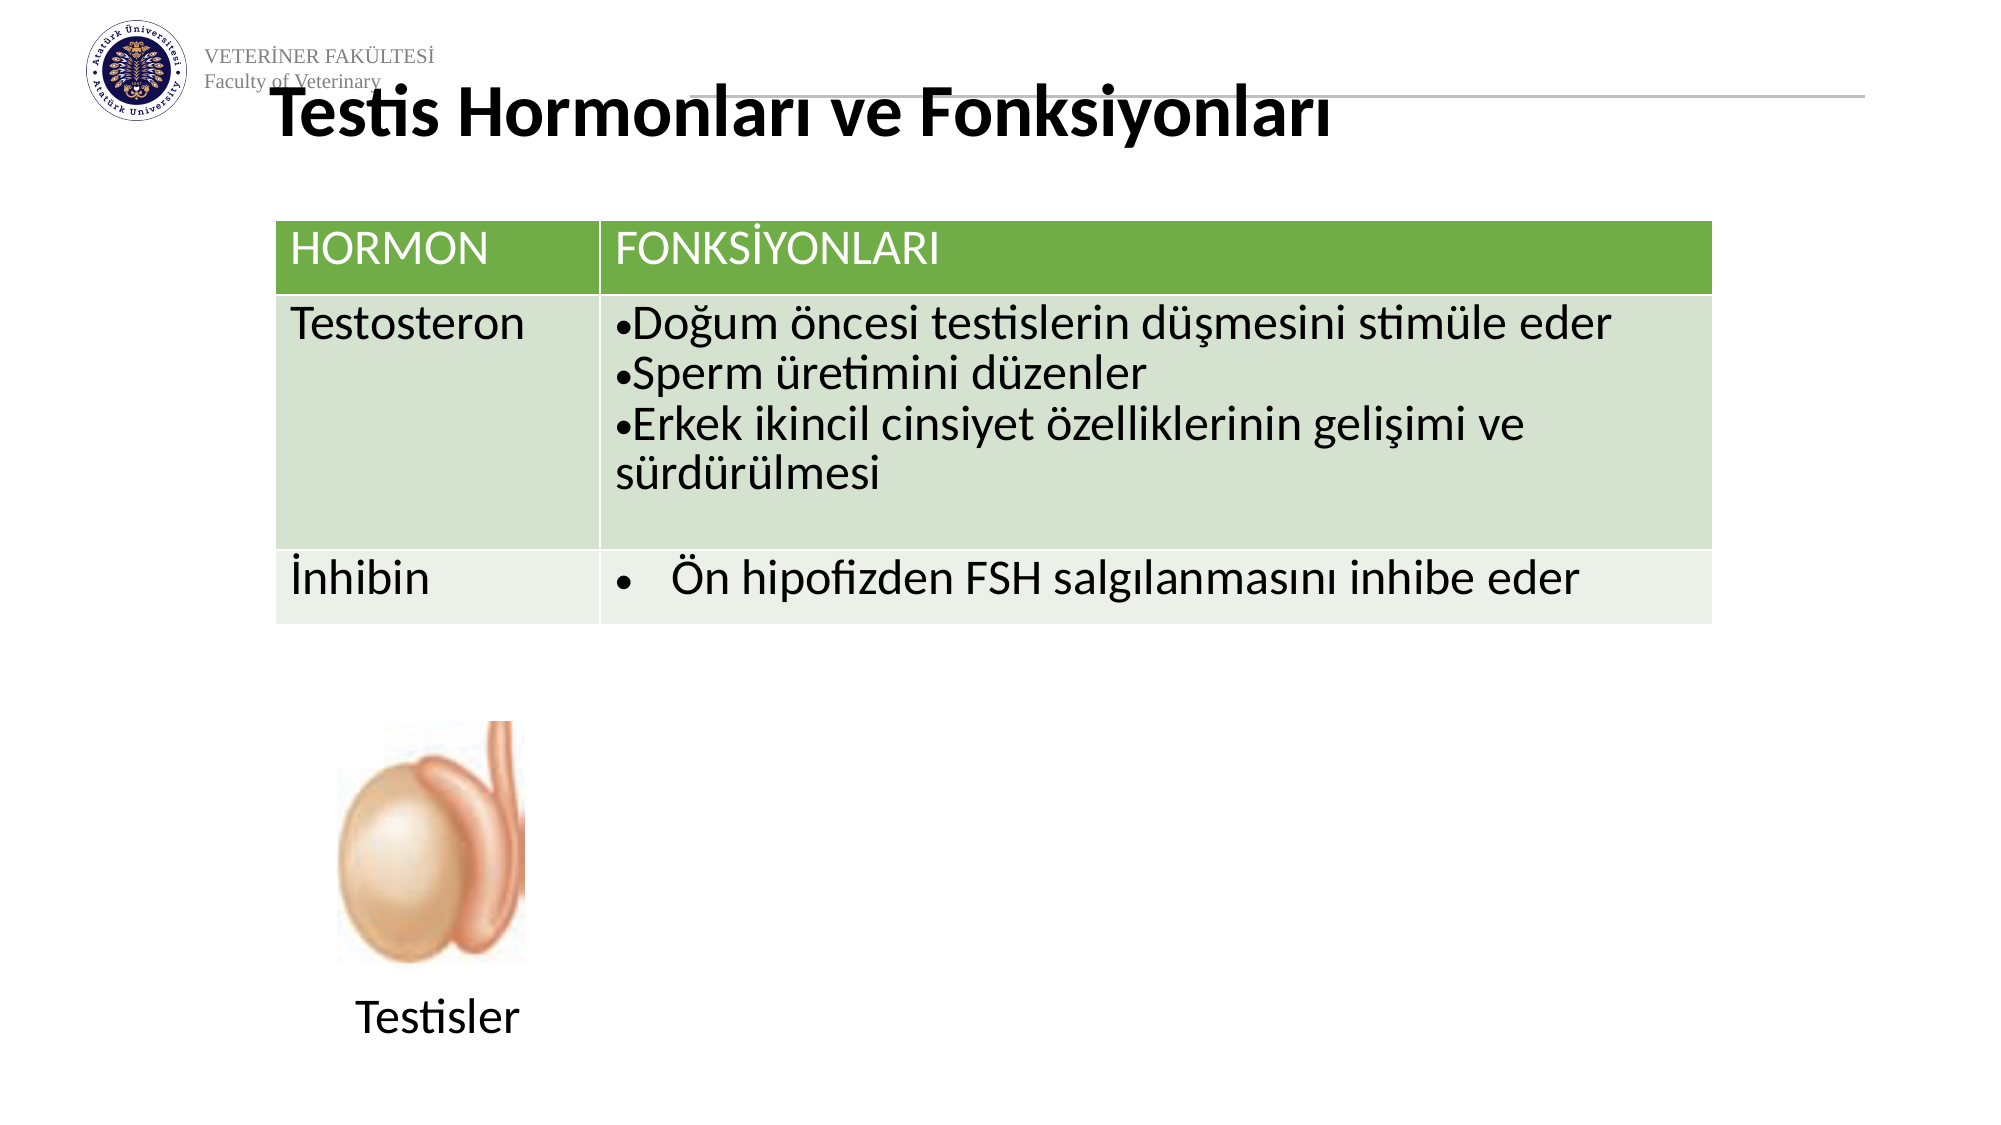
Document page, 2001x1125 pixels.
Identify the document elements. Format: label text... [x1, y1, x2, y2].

table_cell Doğum öncesi testislerin düşmesini stimüle eder Sperm üretimini düzenler Erkek ikincil cinsiyet özelliklerinin gelişimi ve sürdürülmesi [601, 296, 1712, 549]
text_box Testisler [340, 975, 536, 1051]
table_cell İnhibin [276, 551, 599, 624]
table_cell Testosteron [276, 296, 599, 549]
title Testis Hormonları ve Fonksiyonları [254, 62, 1705, 163]
table_header HORMON [276, 221, 599, 294]
picture [86, 20, 187, 121]
table_header FONKSİYONLARI [601, 221, 1712, 294]
table_cell Ön hipofizden FSH salgılanmasını inhibe eder [601, 551, 1712, 624]
picture [337, 721, 525, 976]
